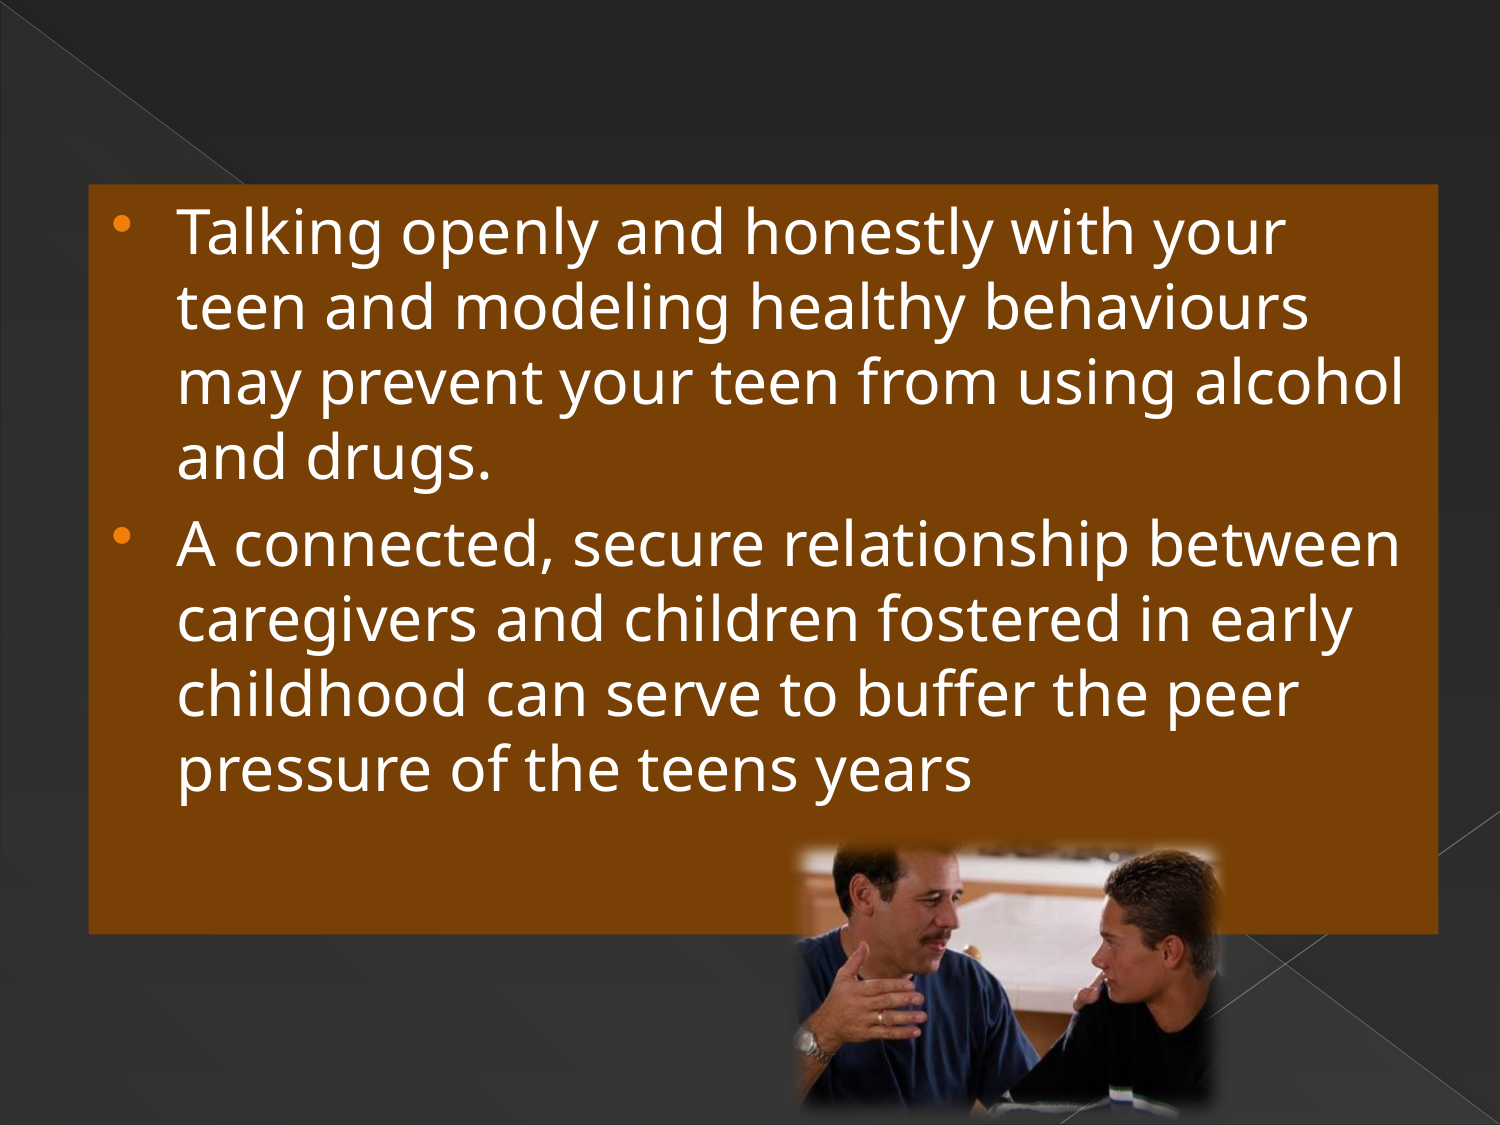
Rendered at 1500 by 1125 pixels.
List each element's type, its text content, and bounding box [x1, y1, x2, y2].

list Talking openly and honestly with your teen and modeling healthy behaviours may prevent your teen from using alcohol and drugs. A connected, secure relationship between caregivers and children fostered in early childhood can serve to buffer the peer pressure of the teens years [88, 184, 1439, 935]
picture [785, 833, 1230, 1124]
